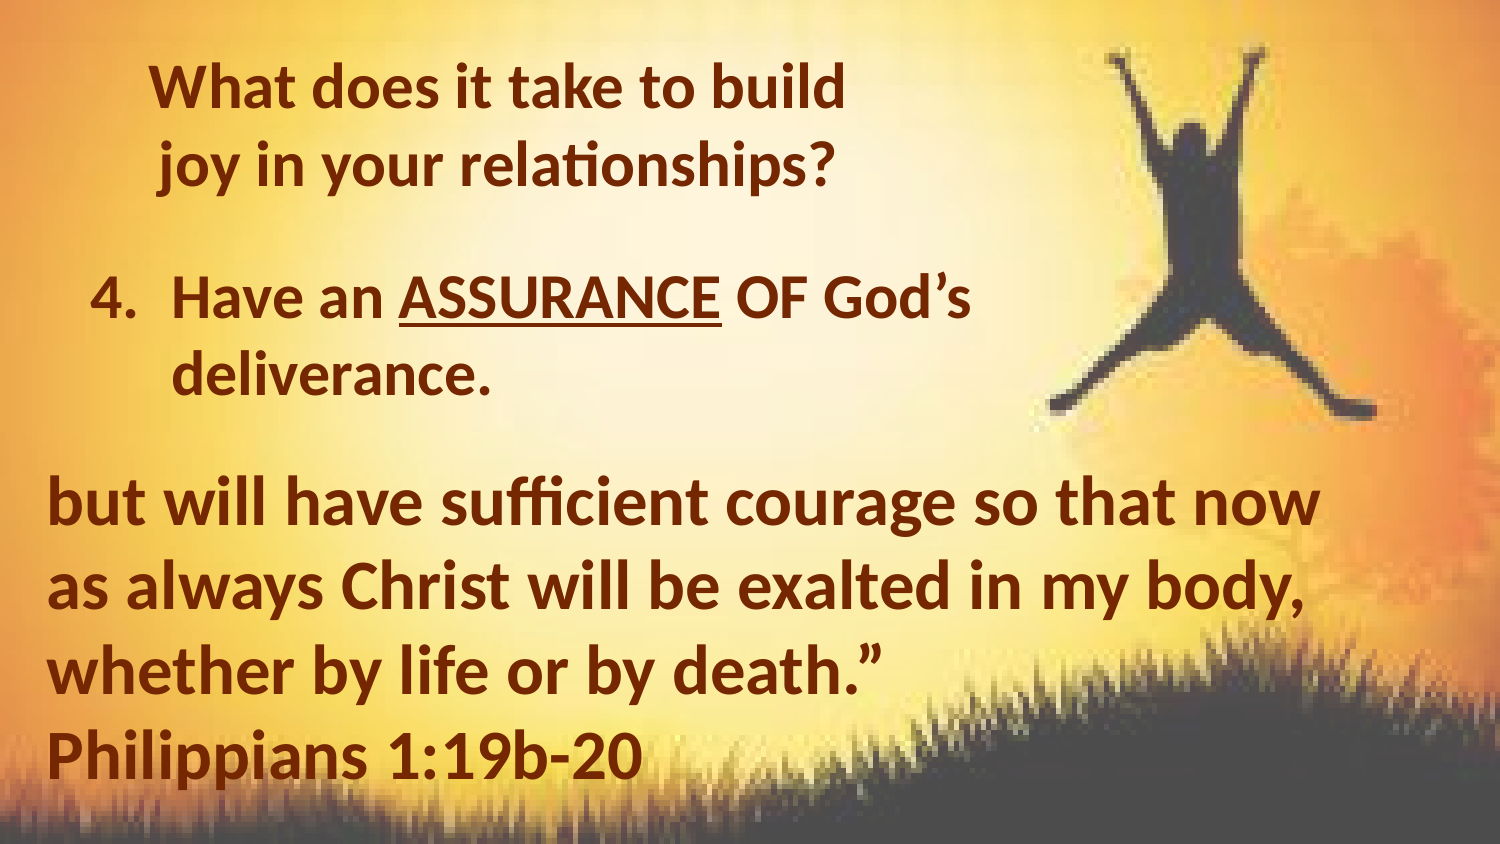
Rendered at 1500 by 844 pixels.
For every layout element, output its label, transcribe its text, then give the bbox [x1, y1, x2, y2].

text_box but will have sufficient courage so that now as always Christ will be exalted in my body, whether by life or by death.” Philippians 1:19b-20 [31, 446, 1395, 844]
list Have an ASSURANCE OF God’s deliverance. [75, 246, 1088, 416]
title What does it take to build joy in your relationships? [0, 33, 1013, 210]
